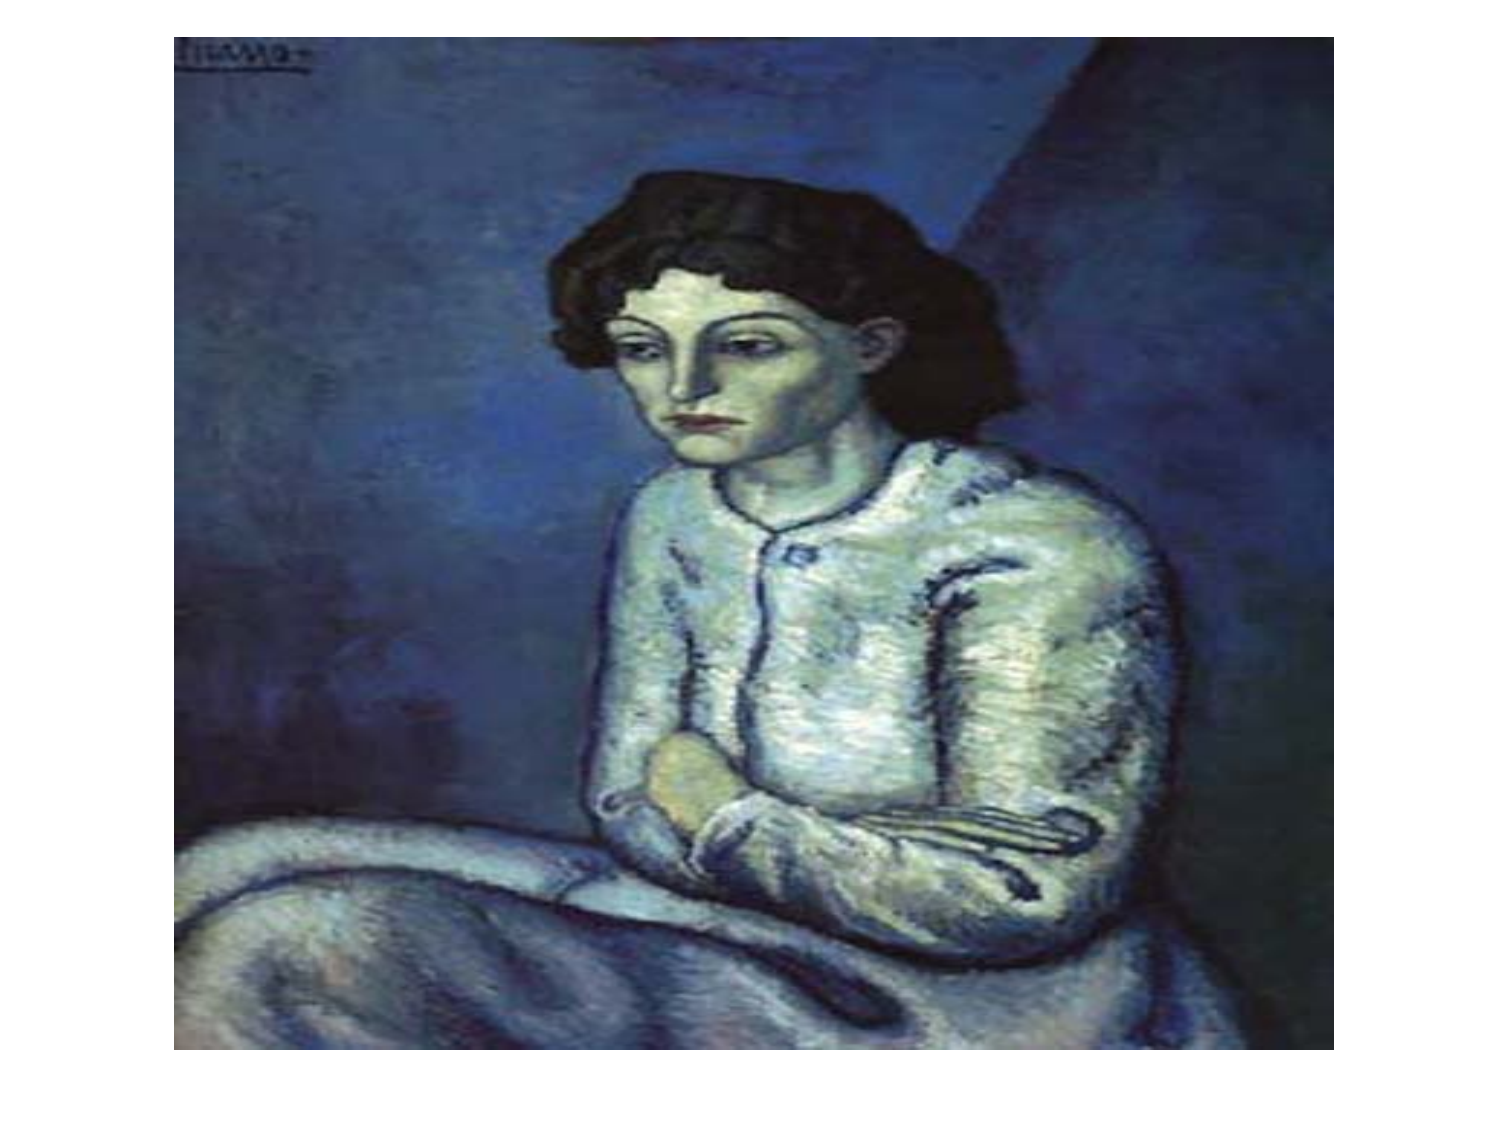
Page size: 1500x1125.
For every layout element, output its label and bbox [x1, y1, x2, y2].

list [174, 37, 1334, 1051]
